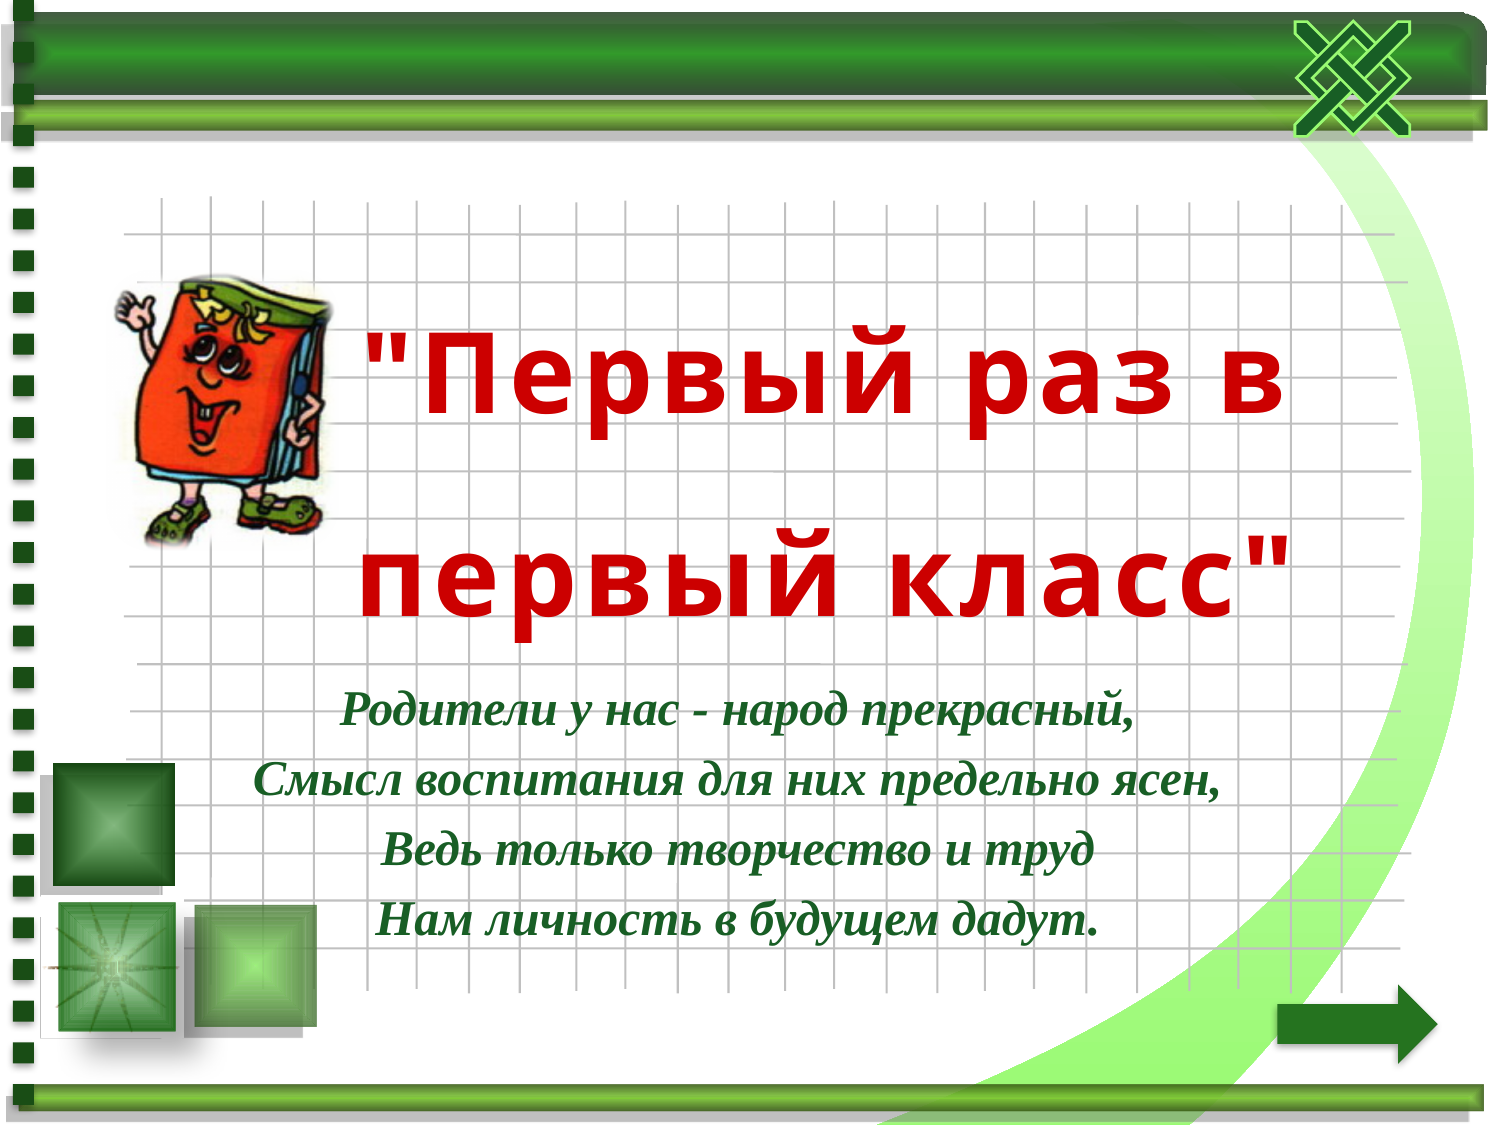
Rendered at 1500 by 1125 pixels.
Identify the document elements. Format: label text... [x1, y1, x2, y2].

title "Первый раз в первый класс" [280, 257, 1376, 751]
text_box [1277, 984, 1438, 1064]
text_box [58, 902, 176, 1032]
picture [105, 269, 341, 552]
picture [41, 895, 184, 1038]
subtitle Родители у нас - народ прекрасный, Смысл воспитания для них предельно ясен, Ведь только творчество и труд Нам личность в будущем дадут. [234, 667, 1255, 927]
